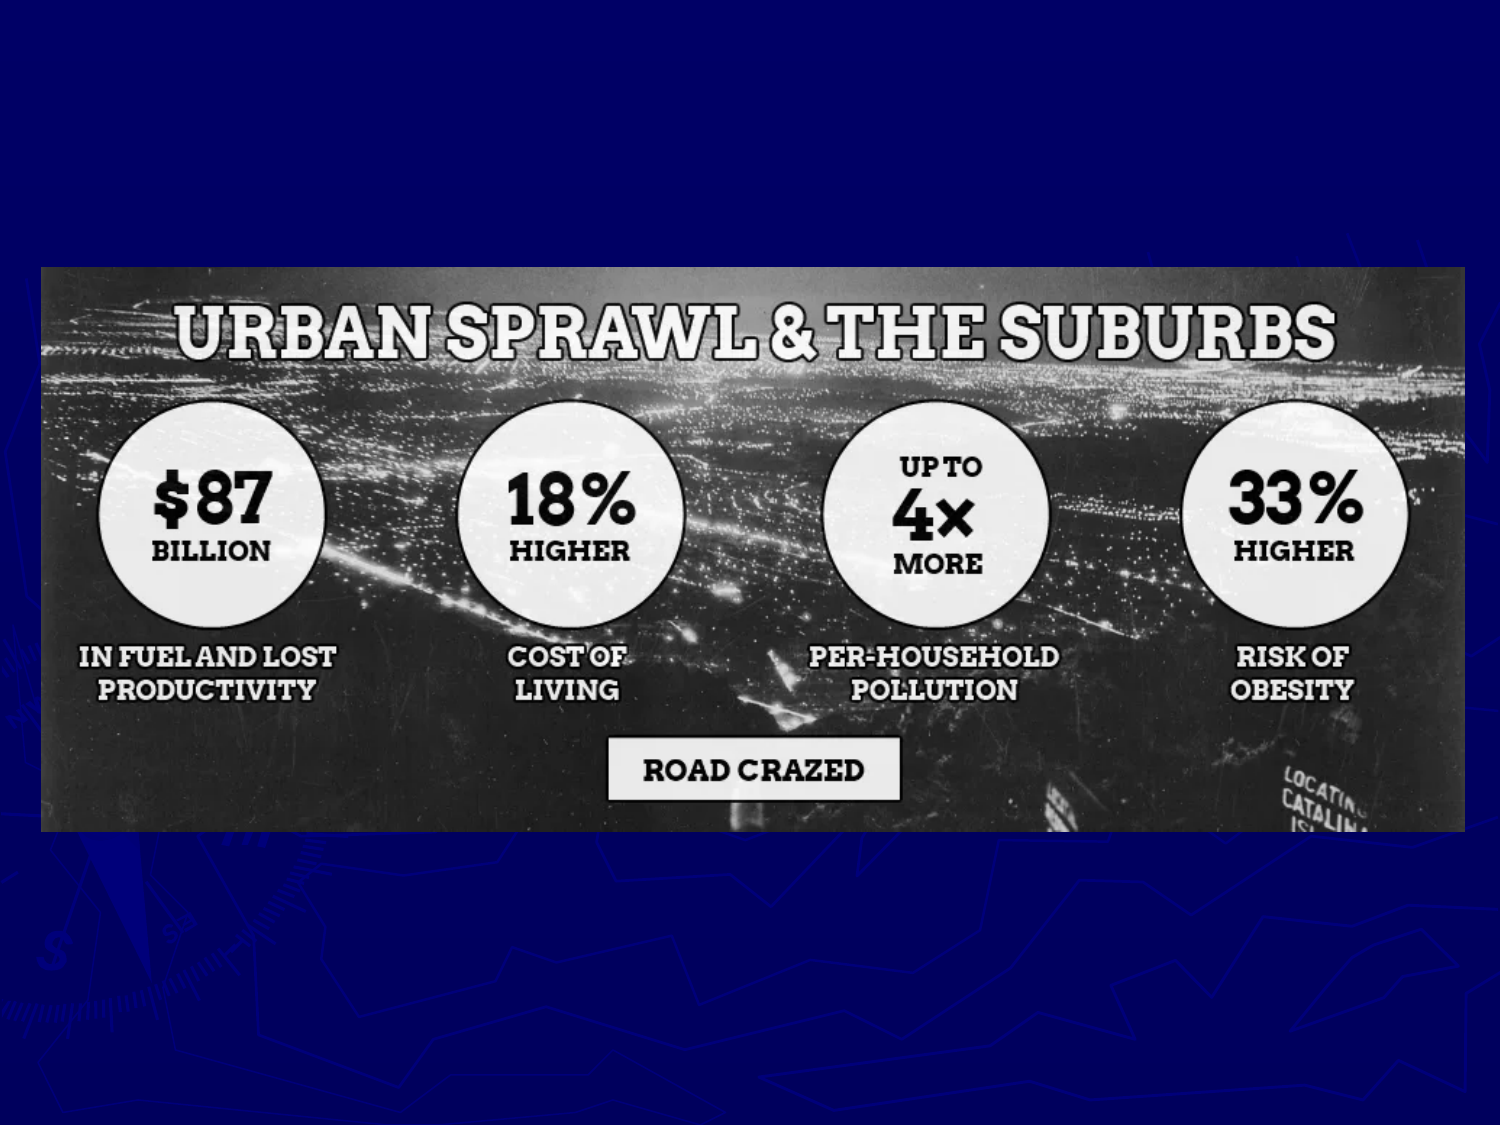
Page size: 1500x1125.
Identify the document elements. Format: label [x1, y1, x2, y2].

picture [40, 266, 1465, 832]
